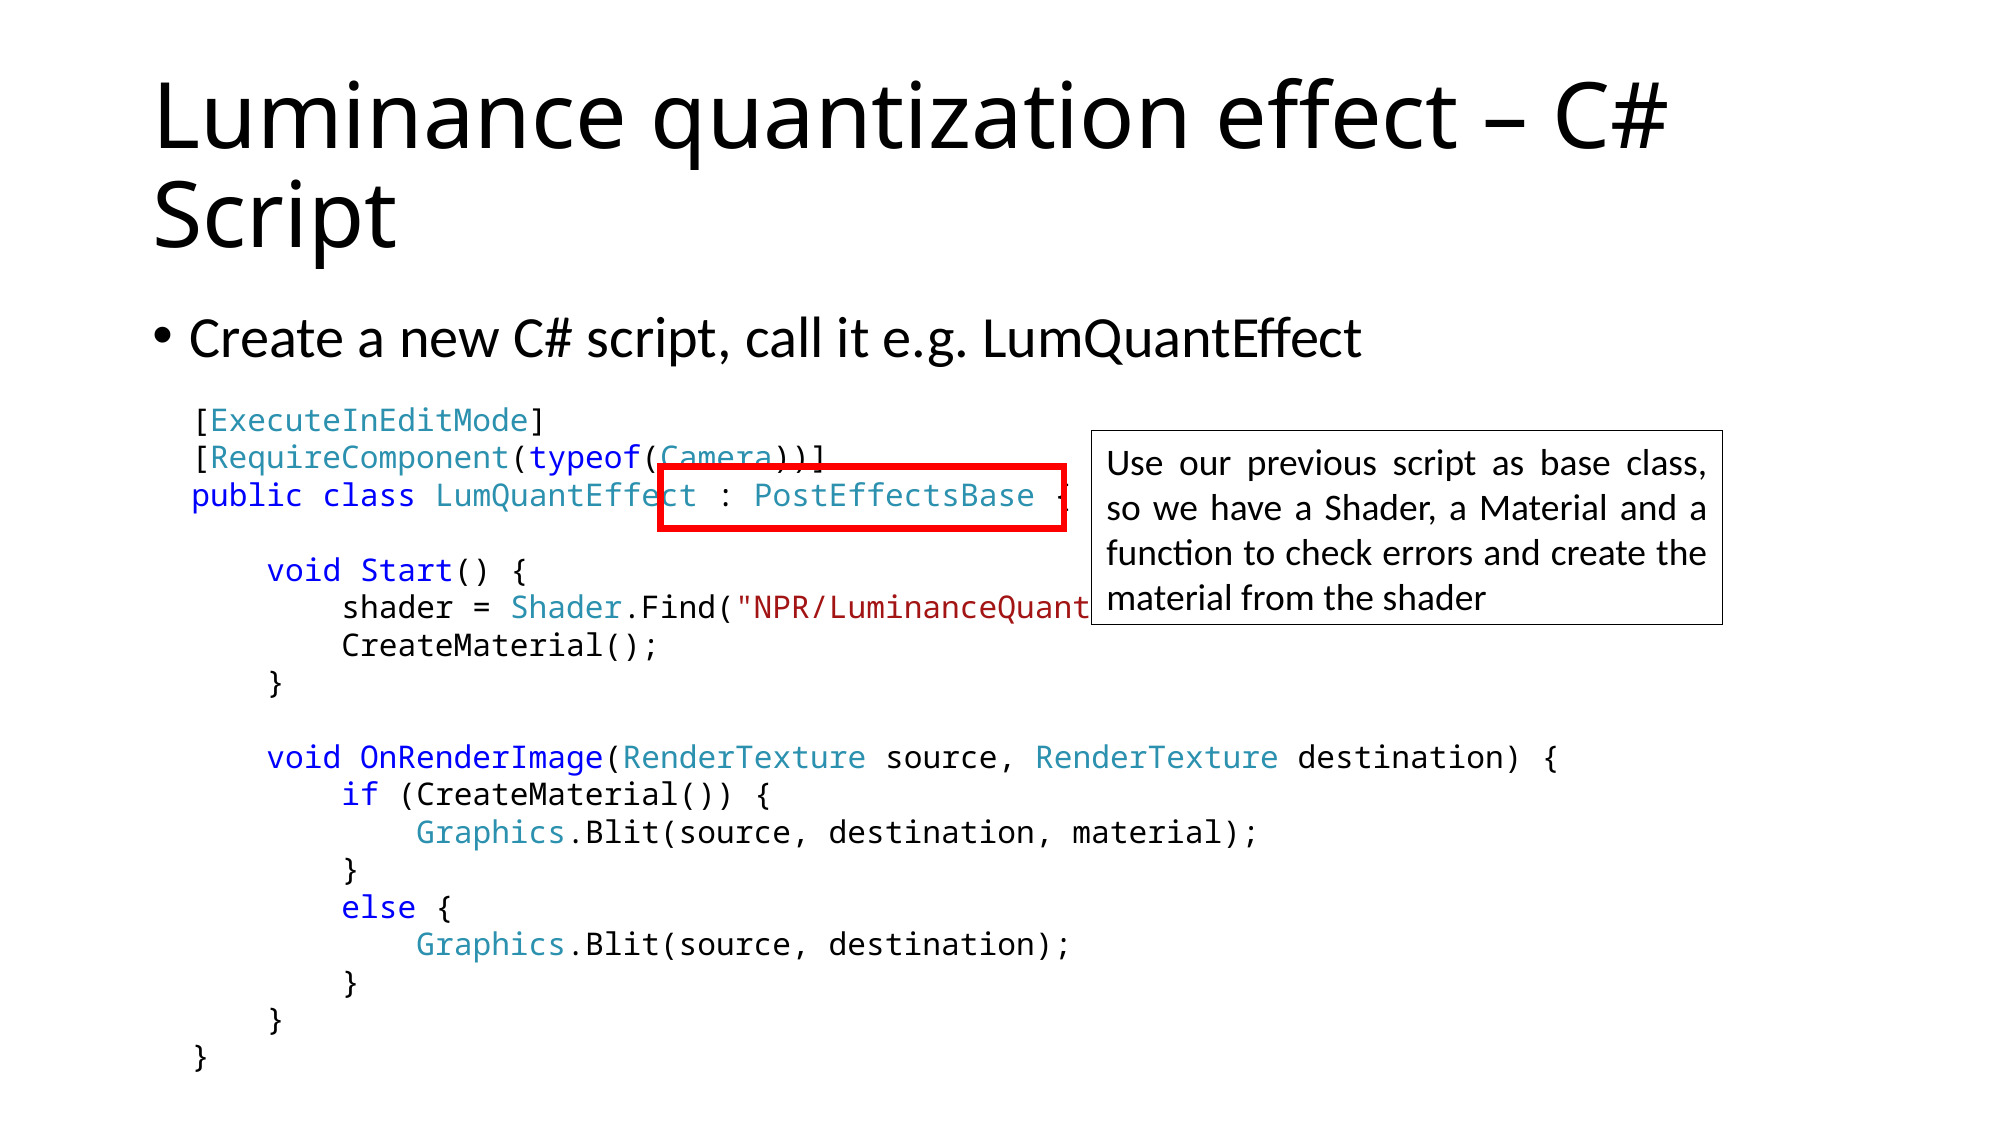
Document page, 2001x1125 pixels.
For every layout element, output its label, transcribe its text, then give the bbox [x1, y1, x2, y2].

text_box [ExecuteInEditMode] [RequireComponent(typeof(Camera))] public class LumQuantEffect : PostEffectsBase { void Start() { shader = Shader.Find("NPR/LuminanceQuantization "); CreateMaterial(); } void OnRenderImage(RenderTexture source, RenderTexture destination) { if (CreateMaterial()) { Graphics.Blit(source, destination, material); } else { Graphics.Blit(source, destination); } } } [176, 392, 1664, 1082]
list Create a new C# script, call it e.g. LumQuantEffect [137, 299, 1863, 1014]
text_box Use our previous script as base class, so we have a Shader, a Material and a function to check errors and create the material from the shader [1091, 430, 1723, 625]
text_box [660, 466, 1065, 530]
title Luminance quantization effect – C# Script [137, 59, 1863, 278]
